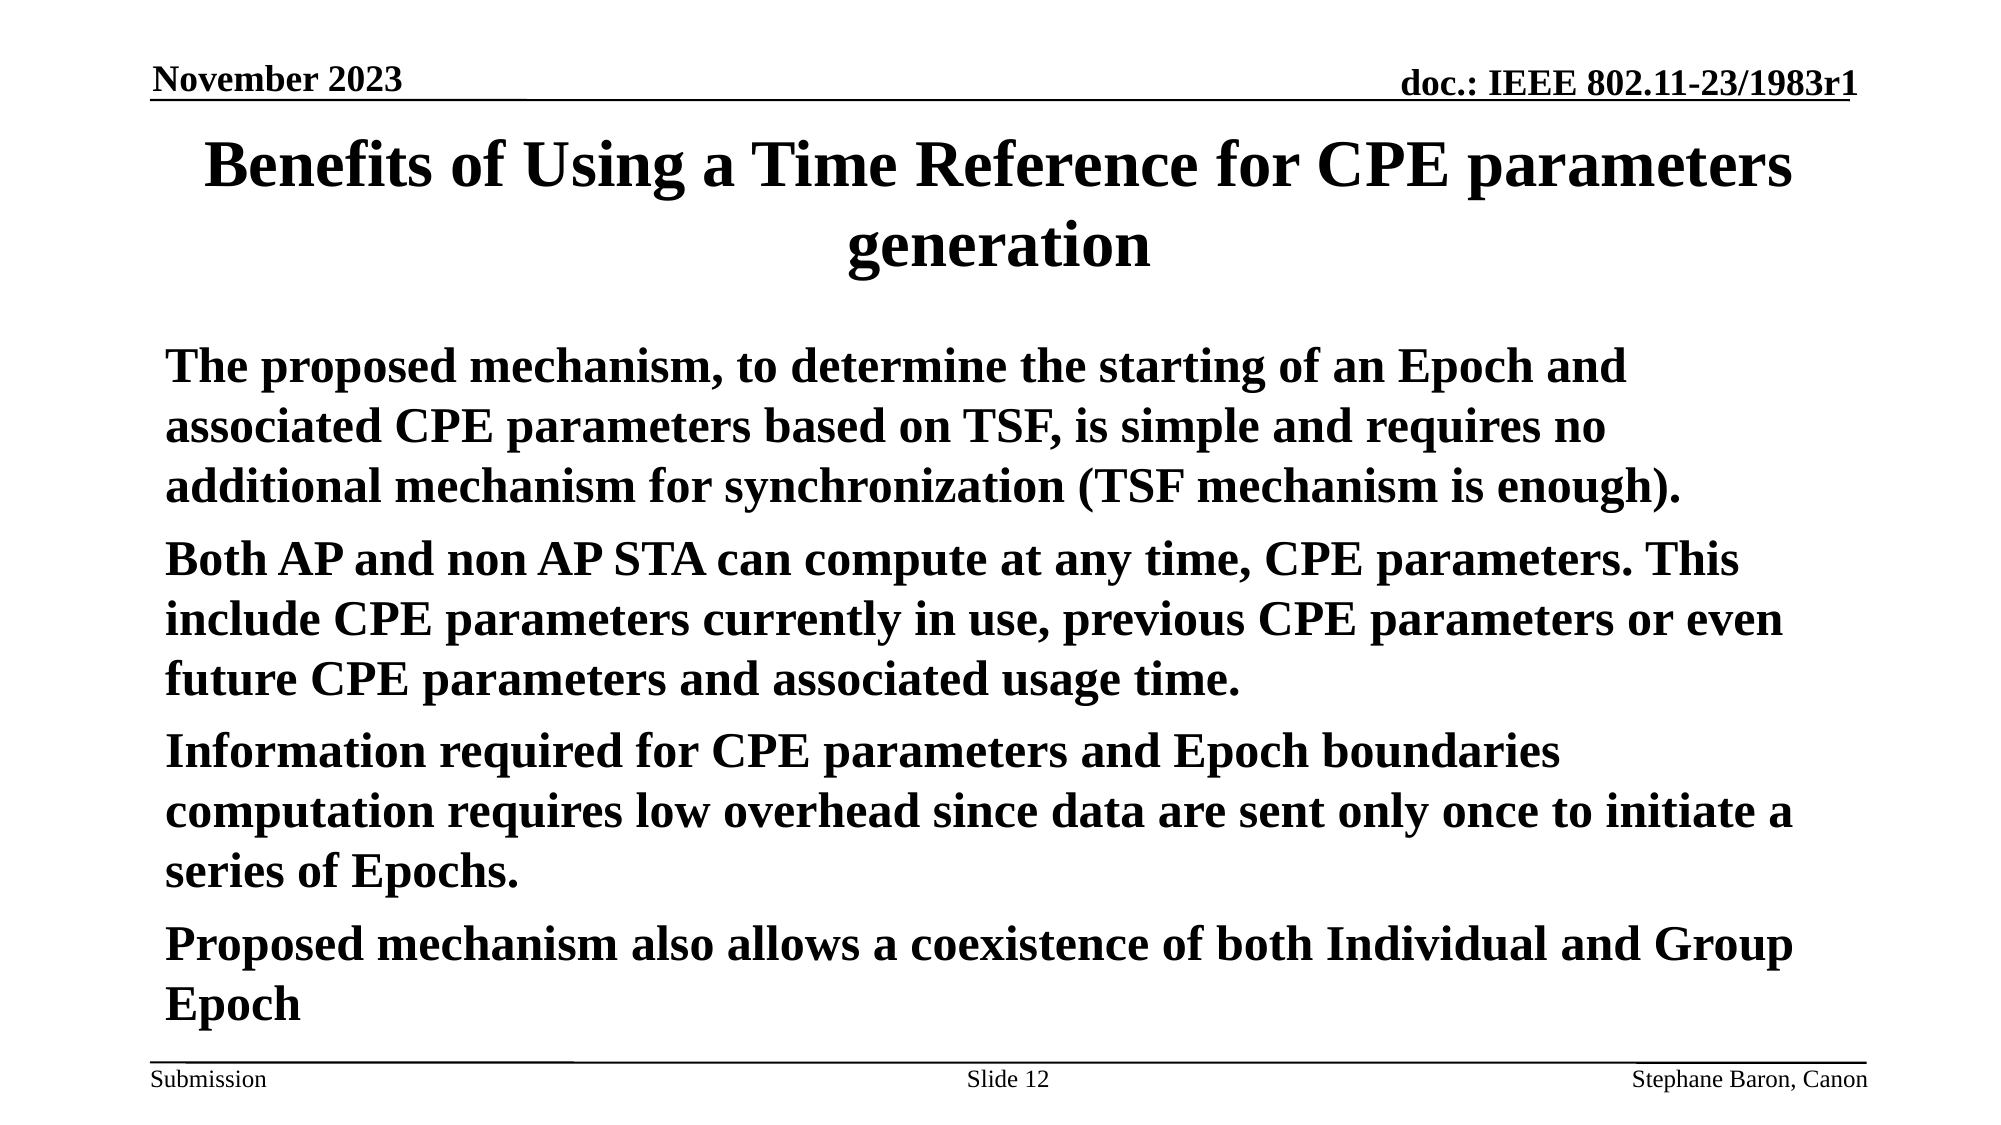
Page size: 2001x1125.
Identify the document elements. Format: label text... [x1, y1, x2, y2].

slide_number Slide 12 [950, 1061, 1067, 1123]
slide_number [152, 54, 563, 100]
list The proposed mechanism, to determine the starting of an Epoch and associated CPE parameters based on TSF, is simple and requires no additional mechanism for synchronization (TSF mechanism is enough). Both AP and non AP STA can compute at any time, CPE parameters. This include CPE parameters currently in use, previous CPE parameters or even future CPE parameters and associated usage time. Information required for CPE parameters and Epoch boundaries computation requires low overhead since data are sent only once to initiate a series of Epochs. Proposed mechanism also allows a coexistence of both Individual and Group Epoch [149, 324, 1850, 1038]
title Benefits of Using a Time Reference for CPE parameters generation [149, 112, 1850, 288]
footer Stephane Baron, Canon [1171, 1061, 1869, 1093]
